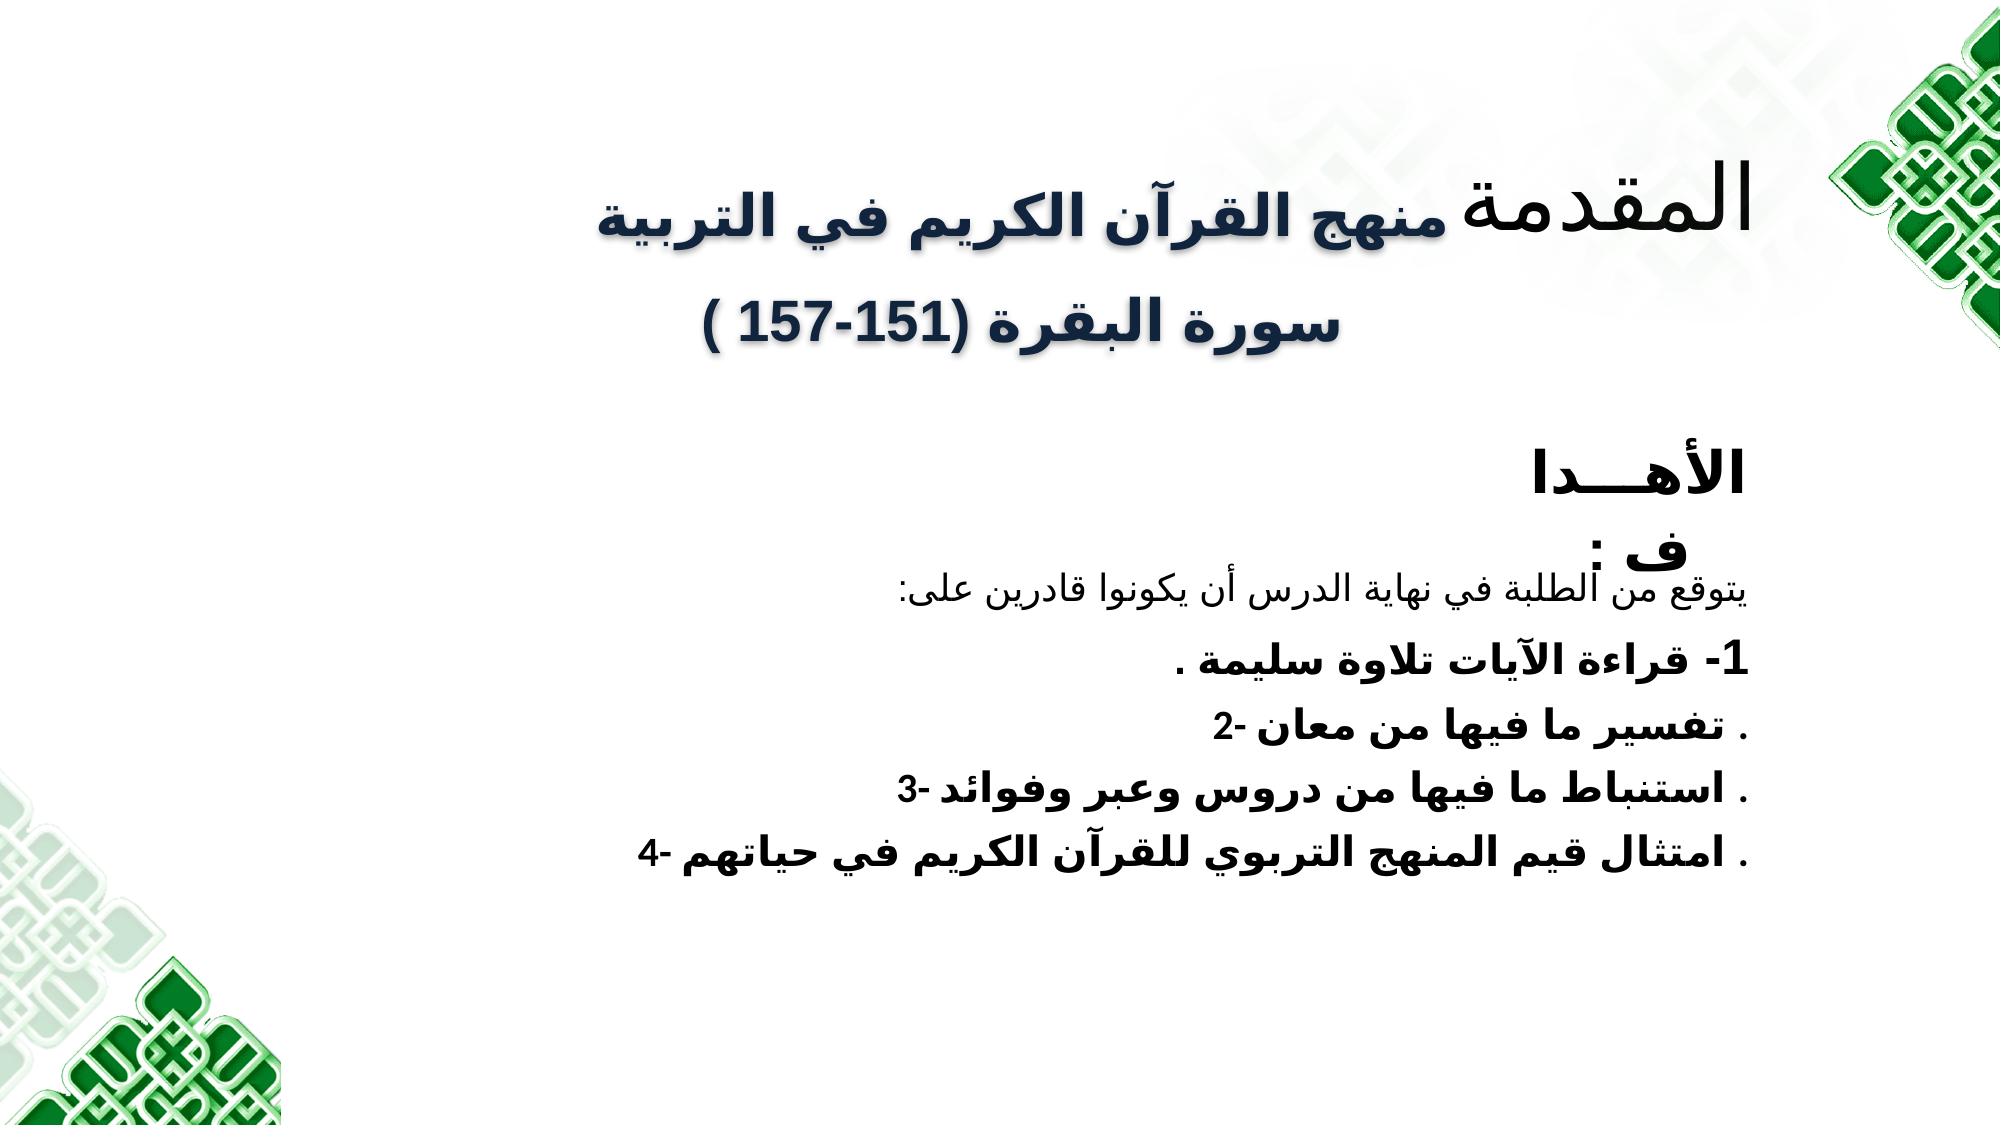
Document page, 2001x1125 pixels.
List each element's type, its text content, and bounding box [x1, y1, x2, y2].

text_box يتوقع من الطلبة في نهاية الدرس أن يكونوا قادرين على: 1- قراءة الآيات تلاوة سليمة . 2- تفسير ما فيها من معان . 3- استنباط ما فيها من دروس وعبر وفوائد . 4- امتثال قيم المنهج التربوي للقرآن الكريم في حياتهم . [281, 551, 1765, 1125]
picture [0, 727, 285, 1125]
text_box منهج القرآن الكريم في التربية سورة البقرة (151-157 ) [360, 99, 1067, 398]
picture [1067, 0, 1995, 824]
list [1995, 0, 2000, 384]
title المقدمة [48, 92, 888, 310]
